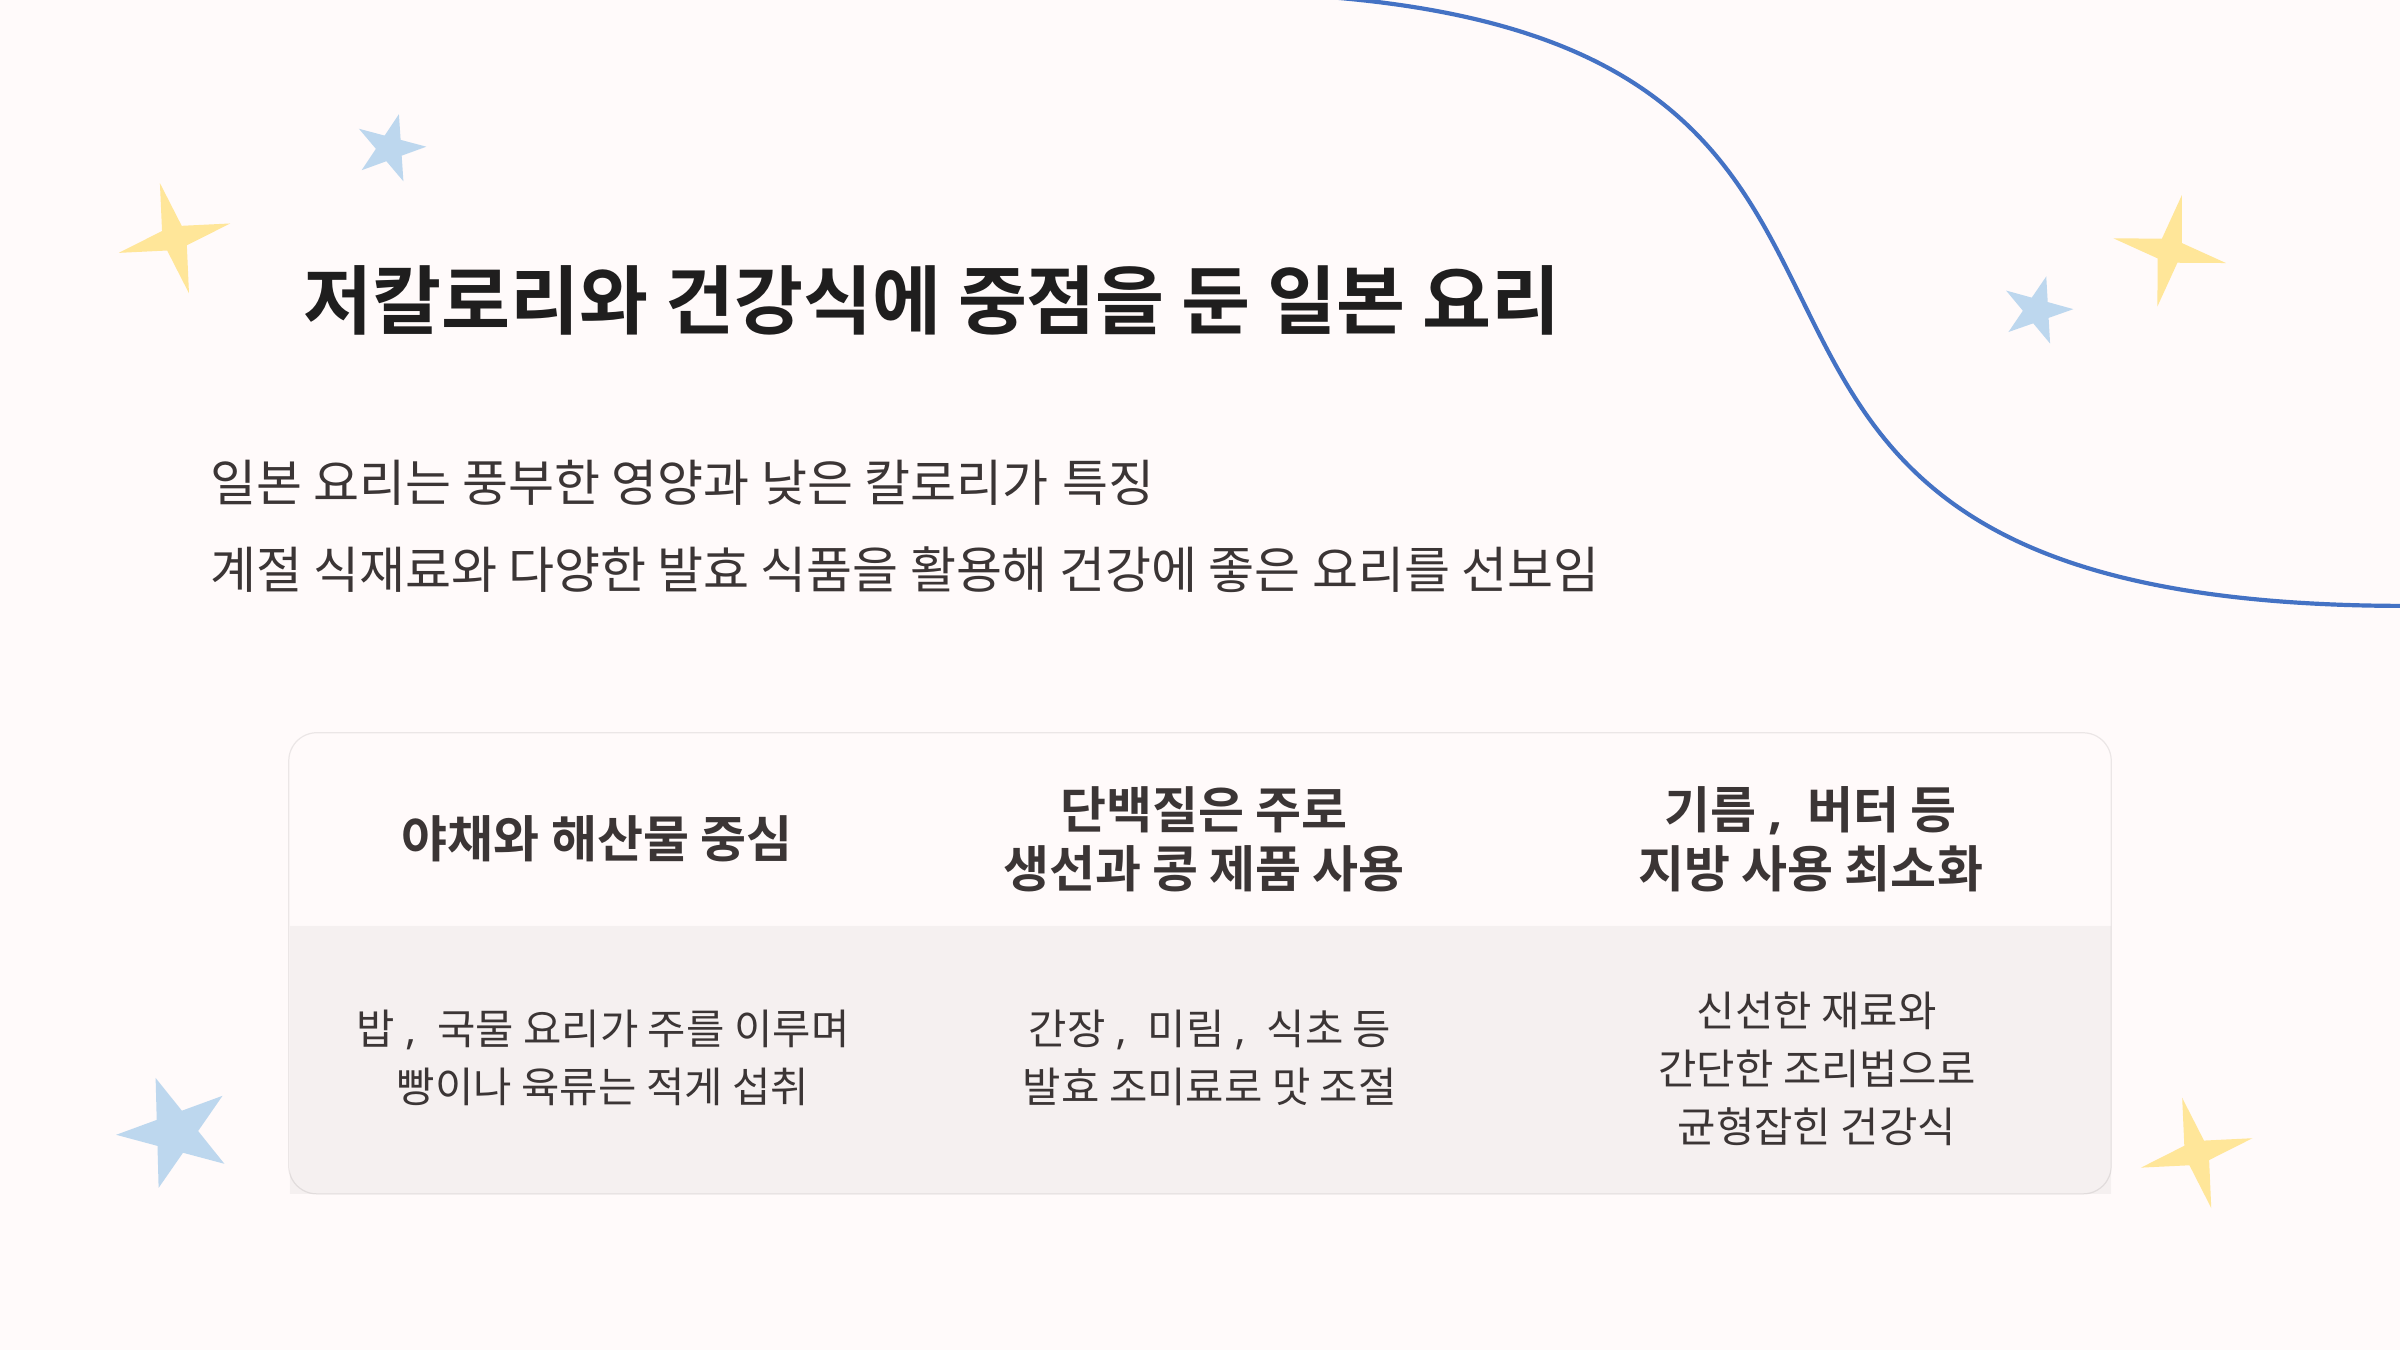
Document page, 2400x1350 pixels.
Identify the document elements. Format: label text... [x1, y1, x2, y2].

text_box 신선한 재료와 간단한 조리법으로 균형잡힌 건강식 [1521, 969, 2113, 1156]
text_box 저칼로리와 건강식에 중점을 둔 일본 요리 [288, 221, 1192, 336]
text_box [290, 733, 2110, 925]
text_box 기름, 버터 등 지방 사용 최소화 [1515, 773, 2107, 899]
text_box [0, 0, 2400, 1350]
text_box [1192, 2, 2400, 596]
text_box 간장, 미림, 식초 등 발효 조미료로 맛 조절 [914, 987, 1506, 1174]
text_box [118, 182, 231, 294]
text_box [356, 111, 430, 185]
text_box 단백질은 주로 생선과 콩 제품 사용 [908, 773, 1500, 899]
text_box [2140, 1097, 2253, 1209]
text_box 밥, 국물 요리가 주를 이루며 빵이나 육류는 적게 섭취 [307, 987, 899, 1174]
text_box 계절 식재료와 다양한 발효 식품을 활용해 건강에 좋은 요리를 선보임 [195, 533, 1192, 592]
text_box [112, 1074, 228, 1192]
text_box 야채와 해산물 중심 [301, 801, 893, 925]
text_box [289, 925, 2112, 1194]
text_box 일본 요리는 풍부한 영양과 낮은 칼로리가 특징 [195, 445, 1192, 505]
